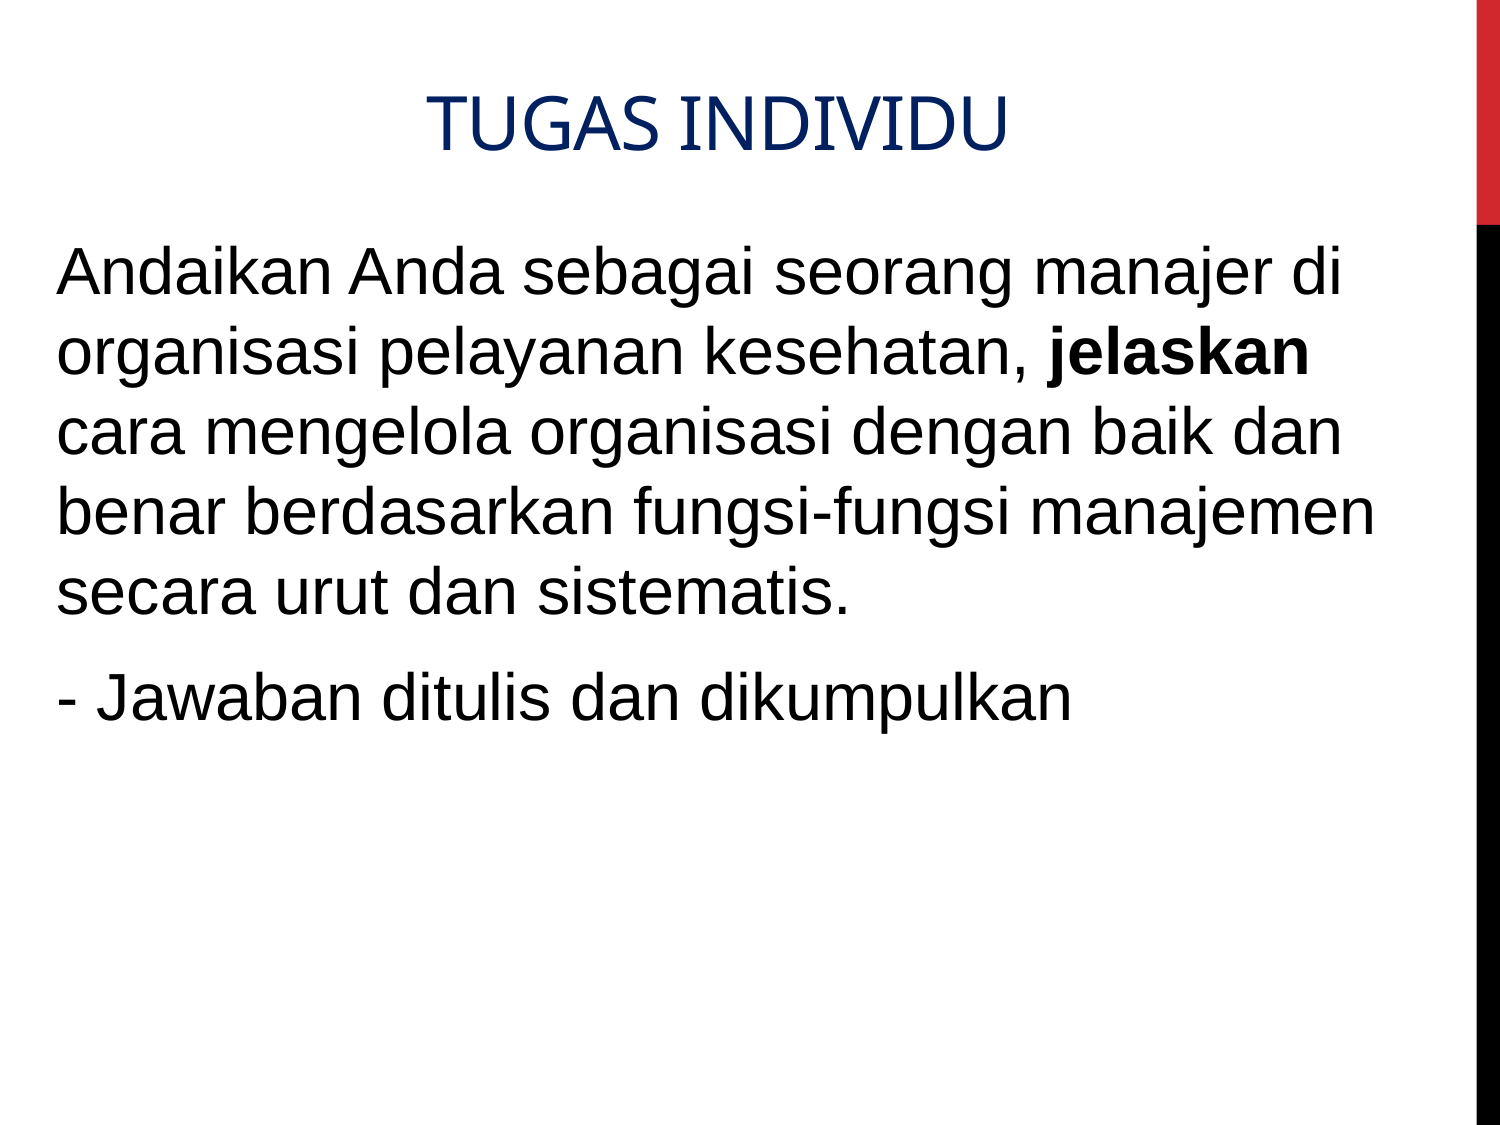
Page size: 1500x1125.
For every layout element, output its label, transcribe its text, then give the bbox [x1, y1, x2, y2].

title Tugas individu [75, 25, 1365, 173]
list Andaikan Anda sebagai seorang manajer di organisasi pelayanan kesehatan, jelaskan cara mengelola organisasi dengan baik dan benar berdasarkan fungsi-fungsi manajemen secara urut dan sistematis. - Jawaban ditulis dan dikumpulkan [41, 219, 1436, 1071]
